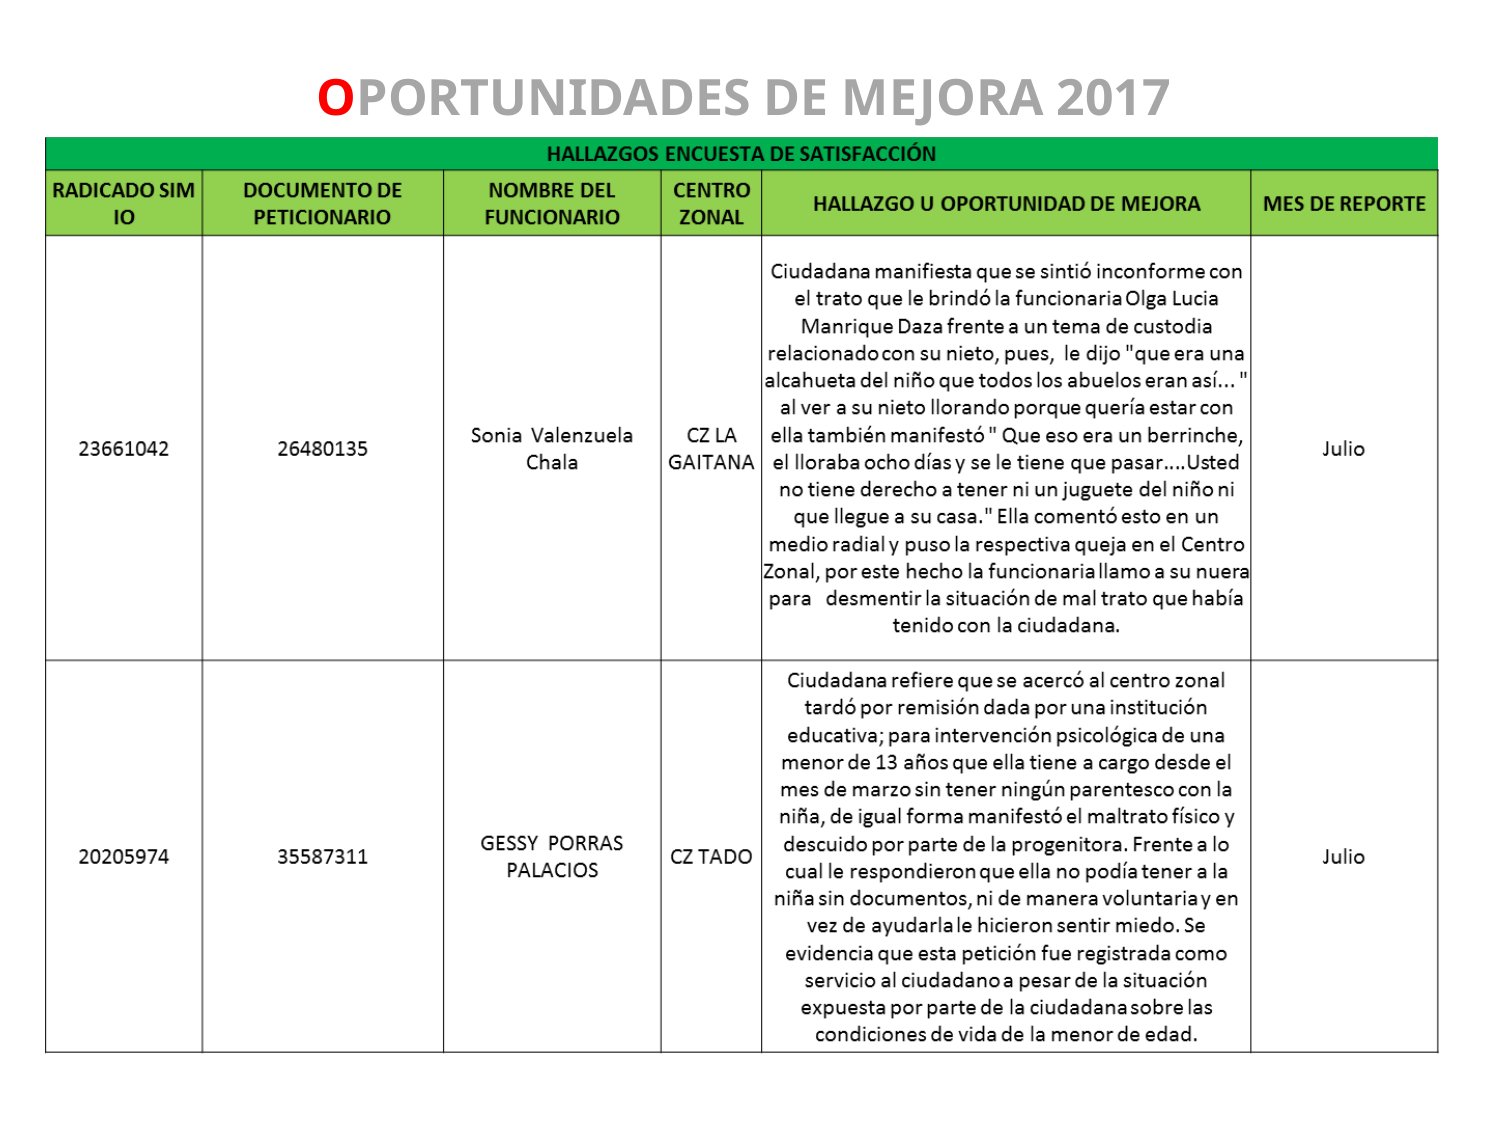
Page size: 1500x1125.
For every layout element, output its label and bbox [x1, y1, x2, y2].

text_box [0, 58, 1488, 133]
picture [44, 133, 1439, 1061]
